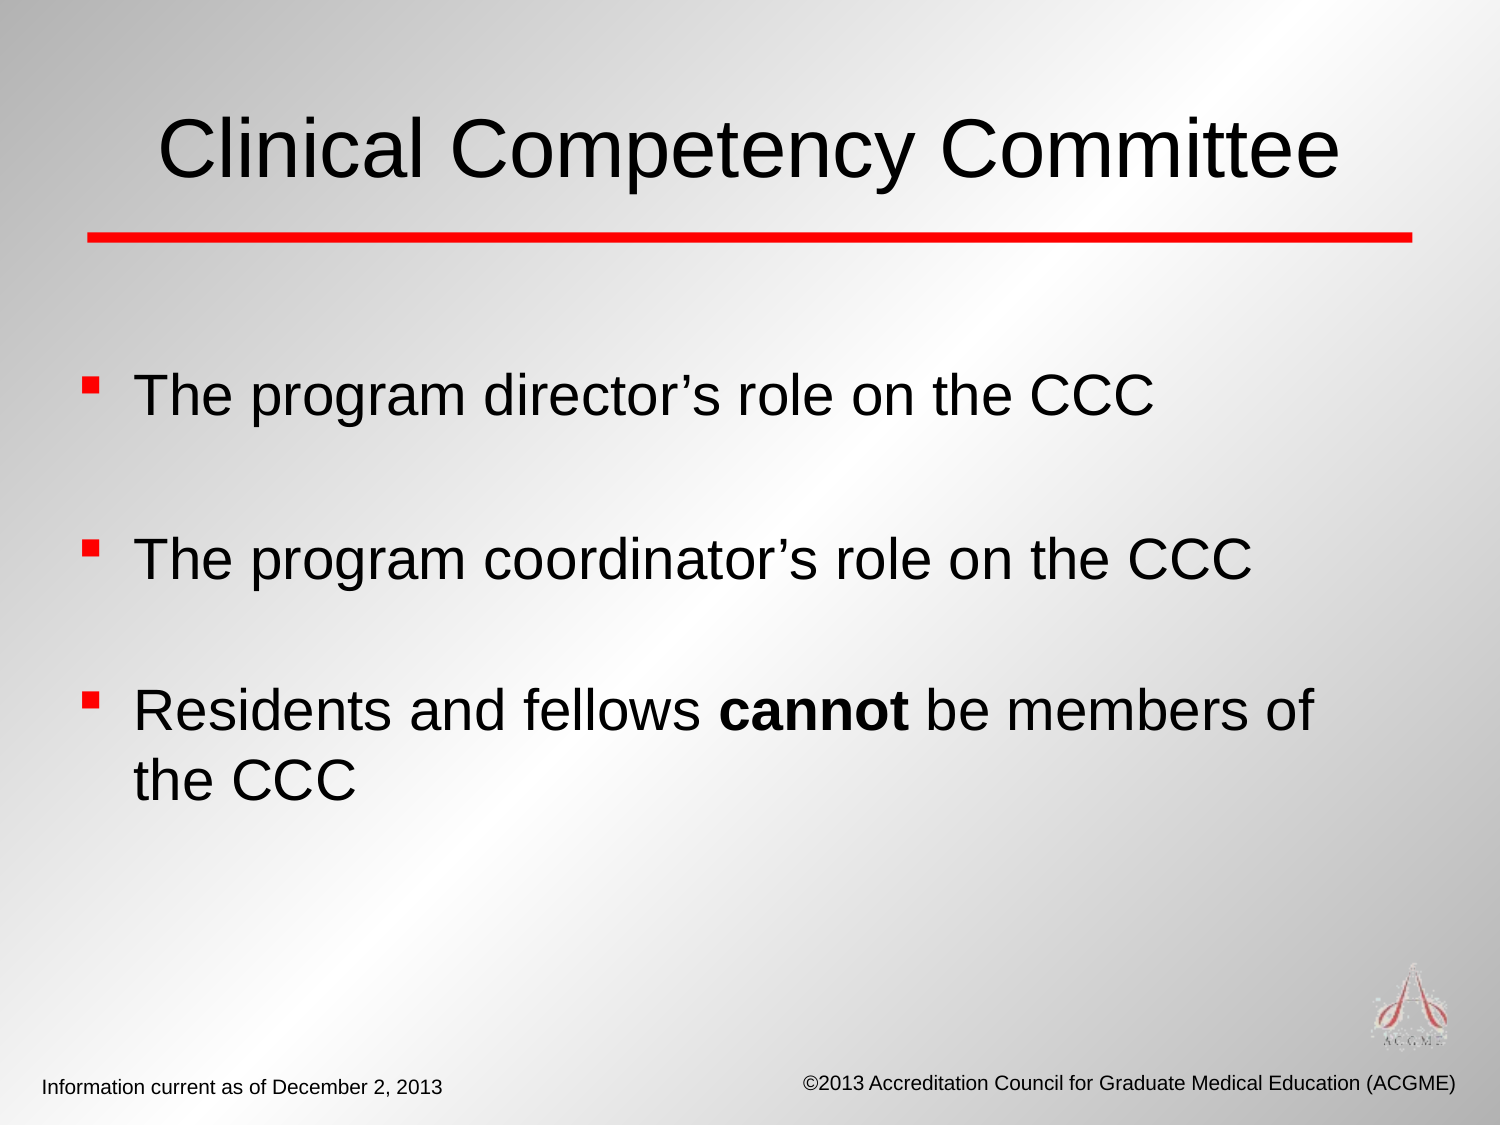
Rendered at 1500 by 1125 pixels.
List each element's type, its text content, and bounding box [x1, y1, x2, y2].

list The program director’s role on the CCC The program coordinator’s role on the CCC Residents and fellows cannot be members of the CCC [62, 350, 1413, 938]
title Clinical Competency Committee [24, 50, 1475, 238]
